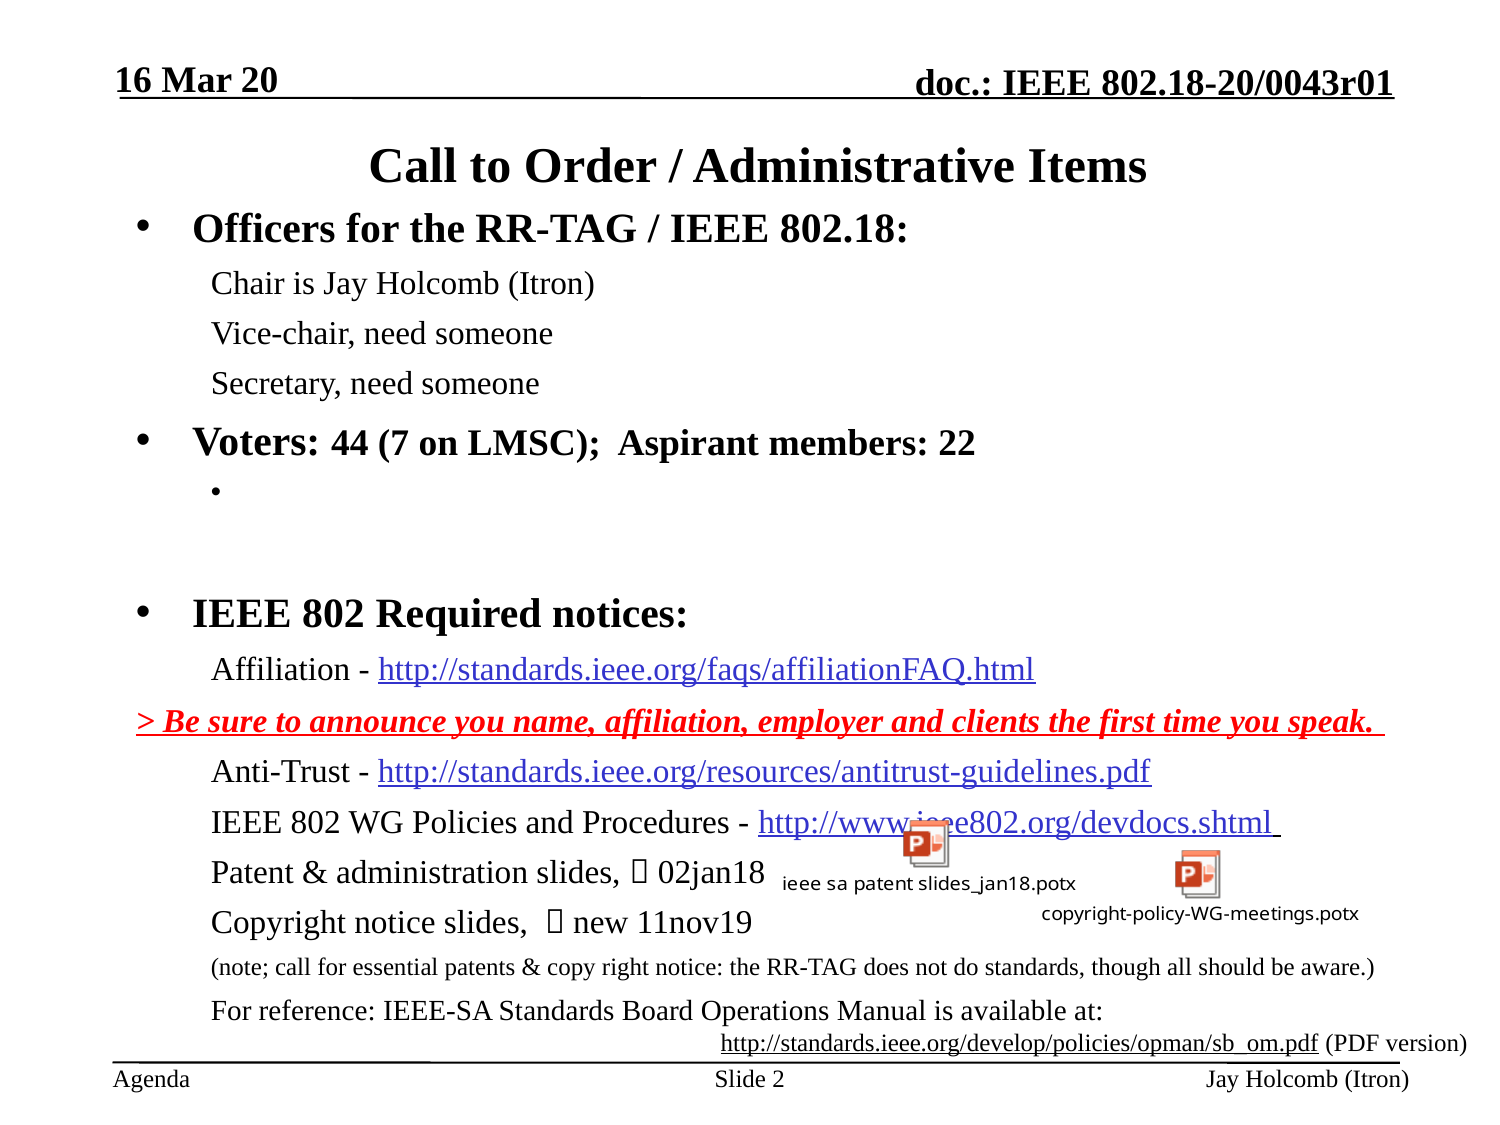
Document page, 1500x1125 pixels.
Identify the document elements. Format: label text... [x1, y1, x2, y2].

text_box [757, 819, 1099, 902]
title Call to Order / Administrative Items [120, 99, 1396, 192]
footer Jay Holcomb (Itron) [887, 1061, 1411, 1093]
slide_number Slide 2 [699, 1061, 800, 1123]
list Officers for the RR-TAG / IEEE 802.18: Chair is Jay Holcomb (Itron) Vice-chair, need someone Secretary, need someone Voters: 44 (7 on LMSC); Aspirant members: 22 A quorum is met since this meeting was announced more then 45 days ago. IEEE 802 Required notices: Affiliation - http://standards.ieee.org/faqs/affiliationFAQ.html > Be sure to announce you name, affiliation, employer and clients the first time you speak. Anti-Trust - http://standards.ieee.org/resources/antitrust-guidelines.pdf IEEE 802 WG Policies and Procedures - http://www.ieee802.org/devdocs.shtml Patent & administration slides,  02jan18 Copyright notice slides,  new 11nov19 (note; call for essential patents & copy right notice: the RR-TAG does not do standards, though all should be aware.) For reference: IEEE-SA Standards Board Operations Manual is available at: http://standards.ieee.org/develop/policies/opman/sb_om.pdf (PDF version) [120, 192, 1484, 1051]
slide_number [114, 62, 538, 101]
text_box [1003, 849, 1396, 932]
